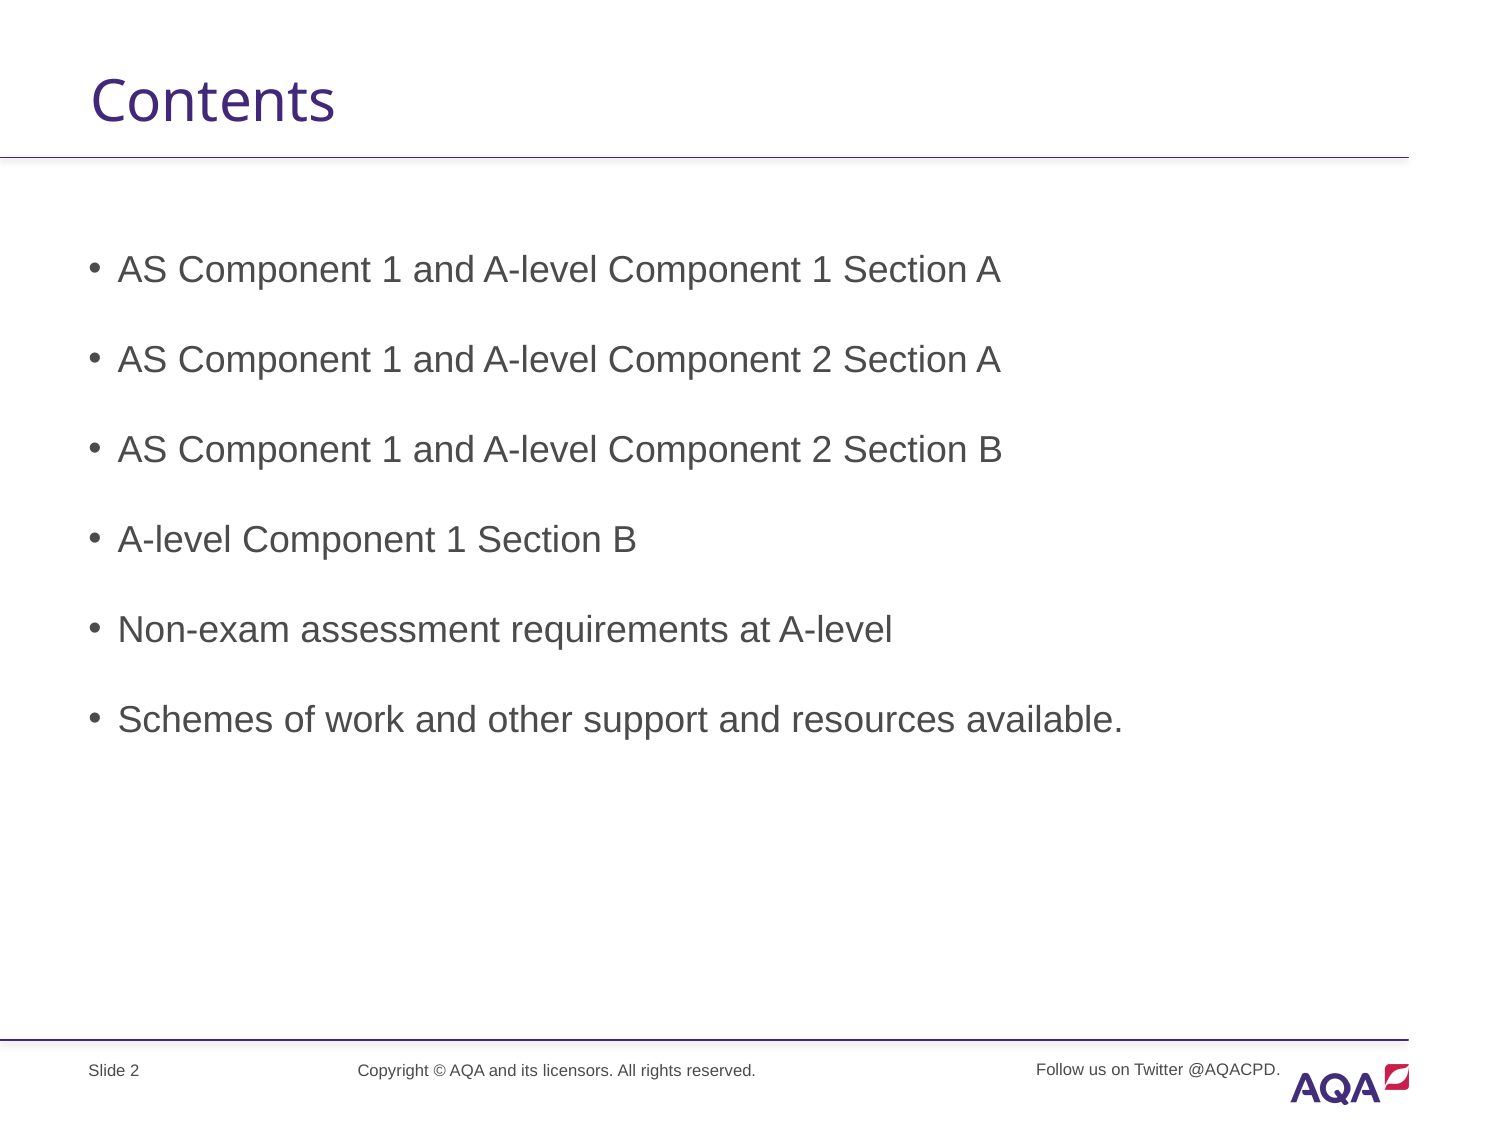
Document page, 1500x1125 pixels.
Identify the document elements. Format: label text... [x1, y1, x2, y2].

picture [1290, 1064, 1409, 1105]
text_box Copyright © AQA and its licensors. All rights reserved. [342, 1052, 782, 1092]
title Contents [75, 66, 1425, 148]
text_box AS Component 1 and A-level Component 1 Section A AS Component 1 and A-level Component 2 Section A AS Component 1 and A-level Component 2 Section B A-level Component 1 Section B Non-exam assessment requirements at A-level Schemes of work and other support and resources available. [73, 237, 1500, 953]
text_box Slide 2 [73, 1052, 307, 1110]
text_box Follow us on Twitter @AQACPD. [1012, 1057, 1281, 1098]
